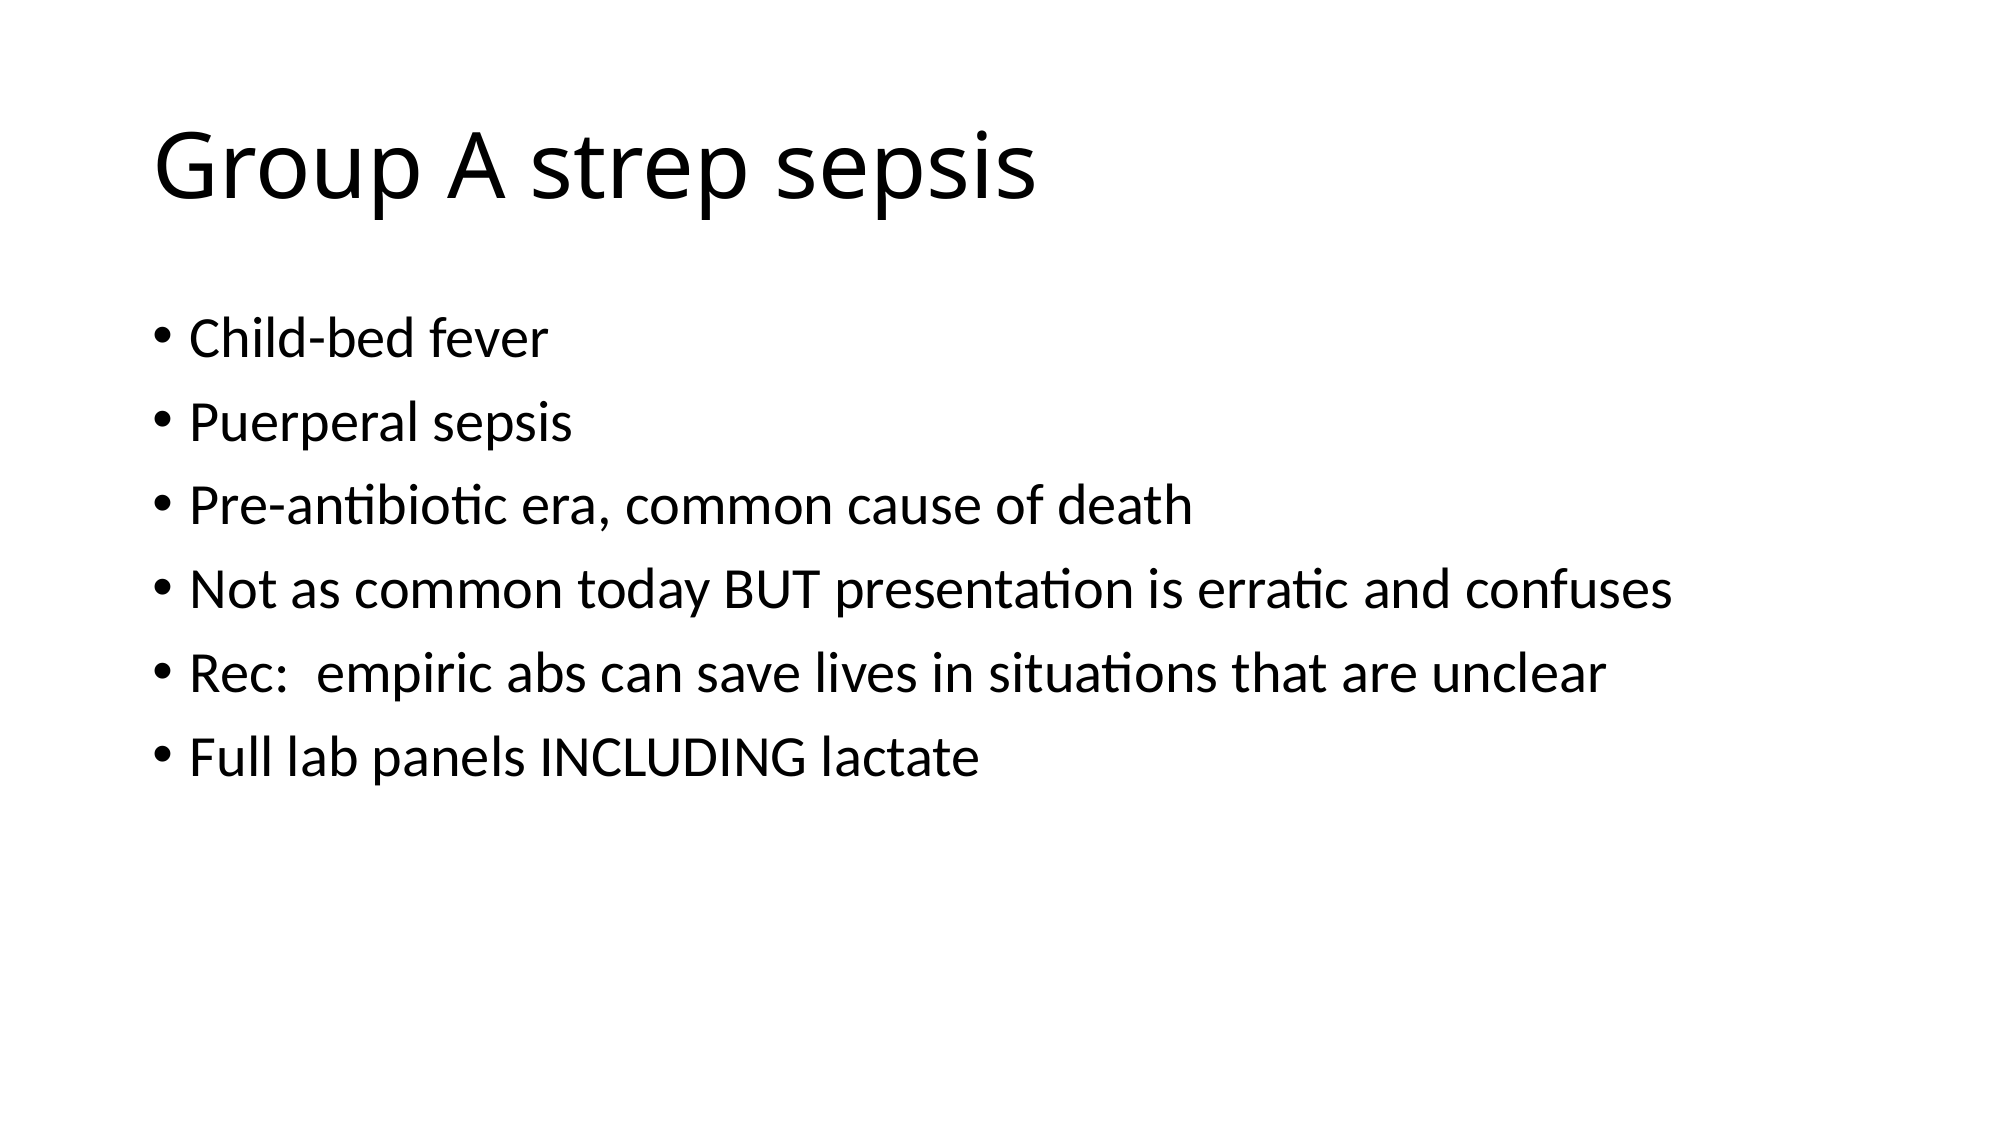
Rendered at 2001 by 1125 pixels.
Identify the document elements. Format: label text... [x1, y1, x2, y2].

title Group A strep sepsis [137, 59, 1863, 278]
list Child-bed fever Puerperal sepsis Pre-antibiotic era, common cause of death Not as common today BUT presentation is erratic and confuses Rec: empiric abs can save lives in situations that are unclear Full lab panels INCLUDING lactate [137, 299, 1863, 1014]
